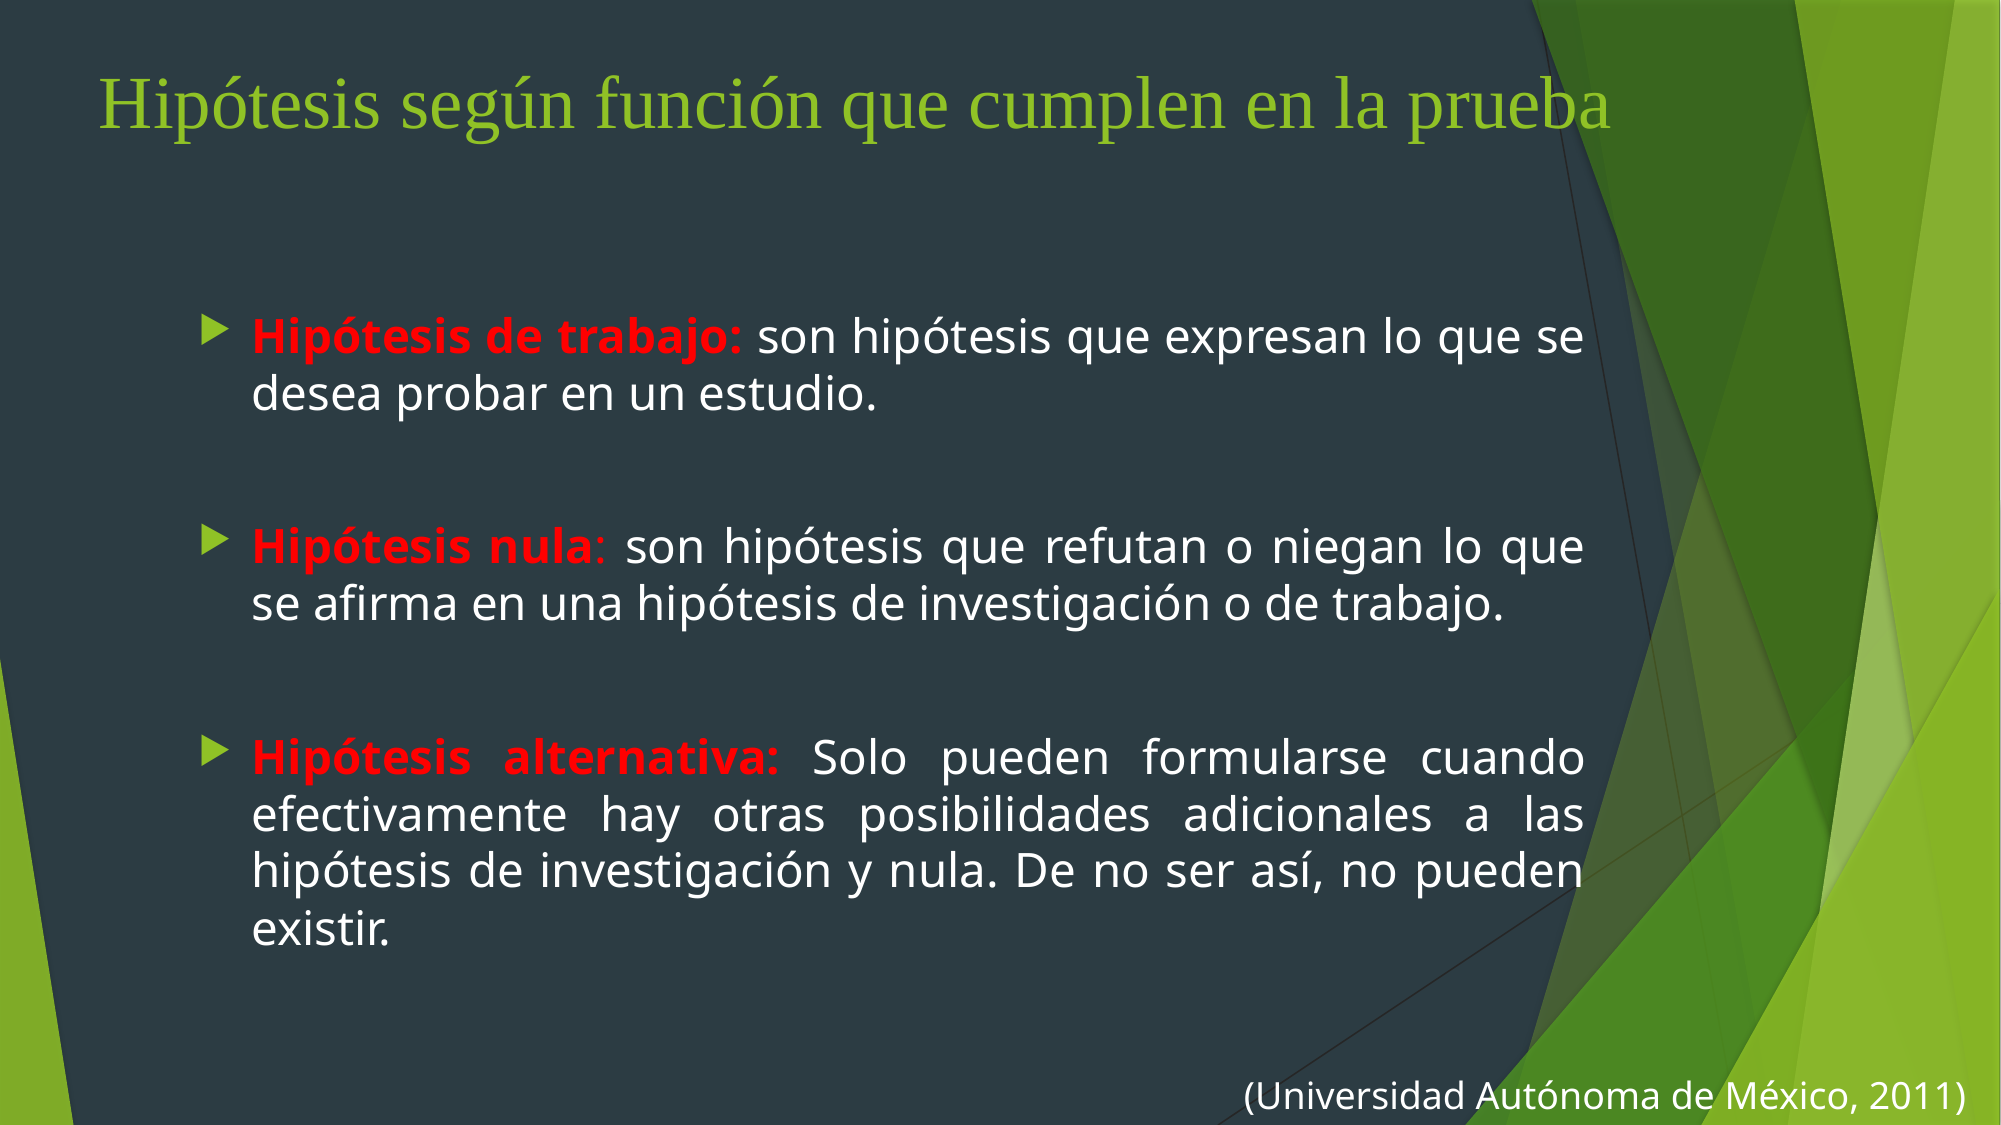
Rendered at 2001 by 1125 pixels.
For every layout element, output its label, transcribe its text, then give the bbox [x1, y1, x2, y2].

list Hipótesis de trabajo: son hipótesis que expresan lo que se desea probar en un estudio. Hipótesis nula: son hipótesis que refutan o niegan lo que se afirma en una hipótesis de investigación o de trabajo. Hipótesis alternativa: Solo pueden formularse cuando efectivamente hay otras posibilidades adicionales a las hipótesis de investigación y nula. De no ser así, no pueden existir. [183, 298, 1603, 971]
title Hipótesis según función que cumplen en la prueba [84, 45, 1757, 263]
text_box (Universidad Autónoma de México, 2011) [1229, 1064, 2000, 1125]
